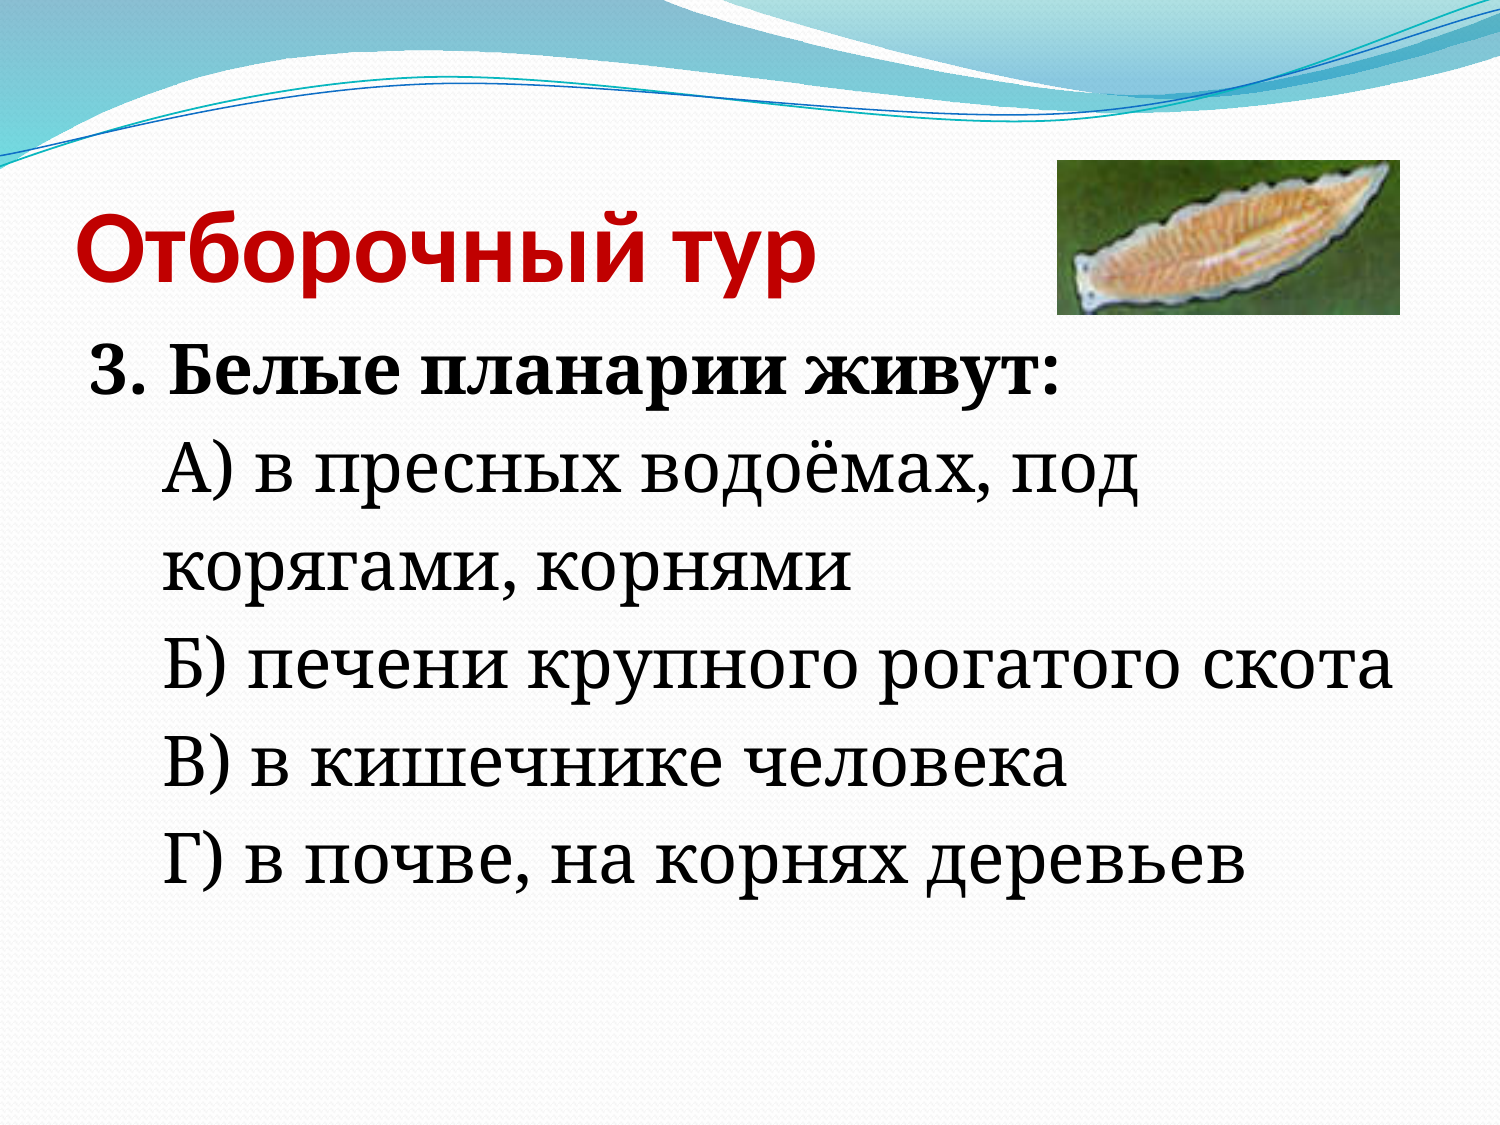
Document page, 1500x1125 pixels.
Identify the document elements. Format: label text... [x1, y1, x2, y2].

list 3. Белые планарии живут: А) в пресных водоёмах, под корягами, корнями Б) печени крупного рогатого скота В) в кишечнике человека Г) в почве, на корнях деревьев [75, 317, 1425, 1038]
title Отборочный тур [75, 115, 1425, 303]
picture [1056, 160, 1400, 315]
